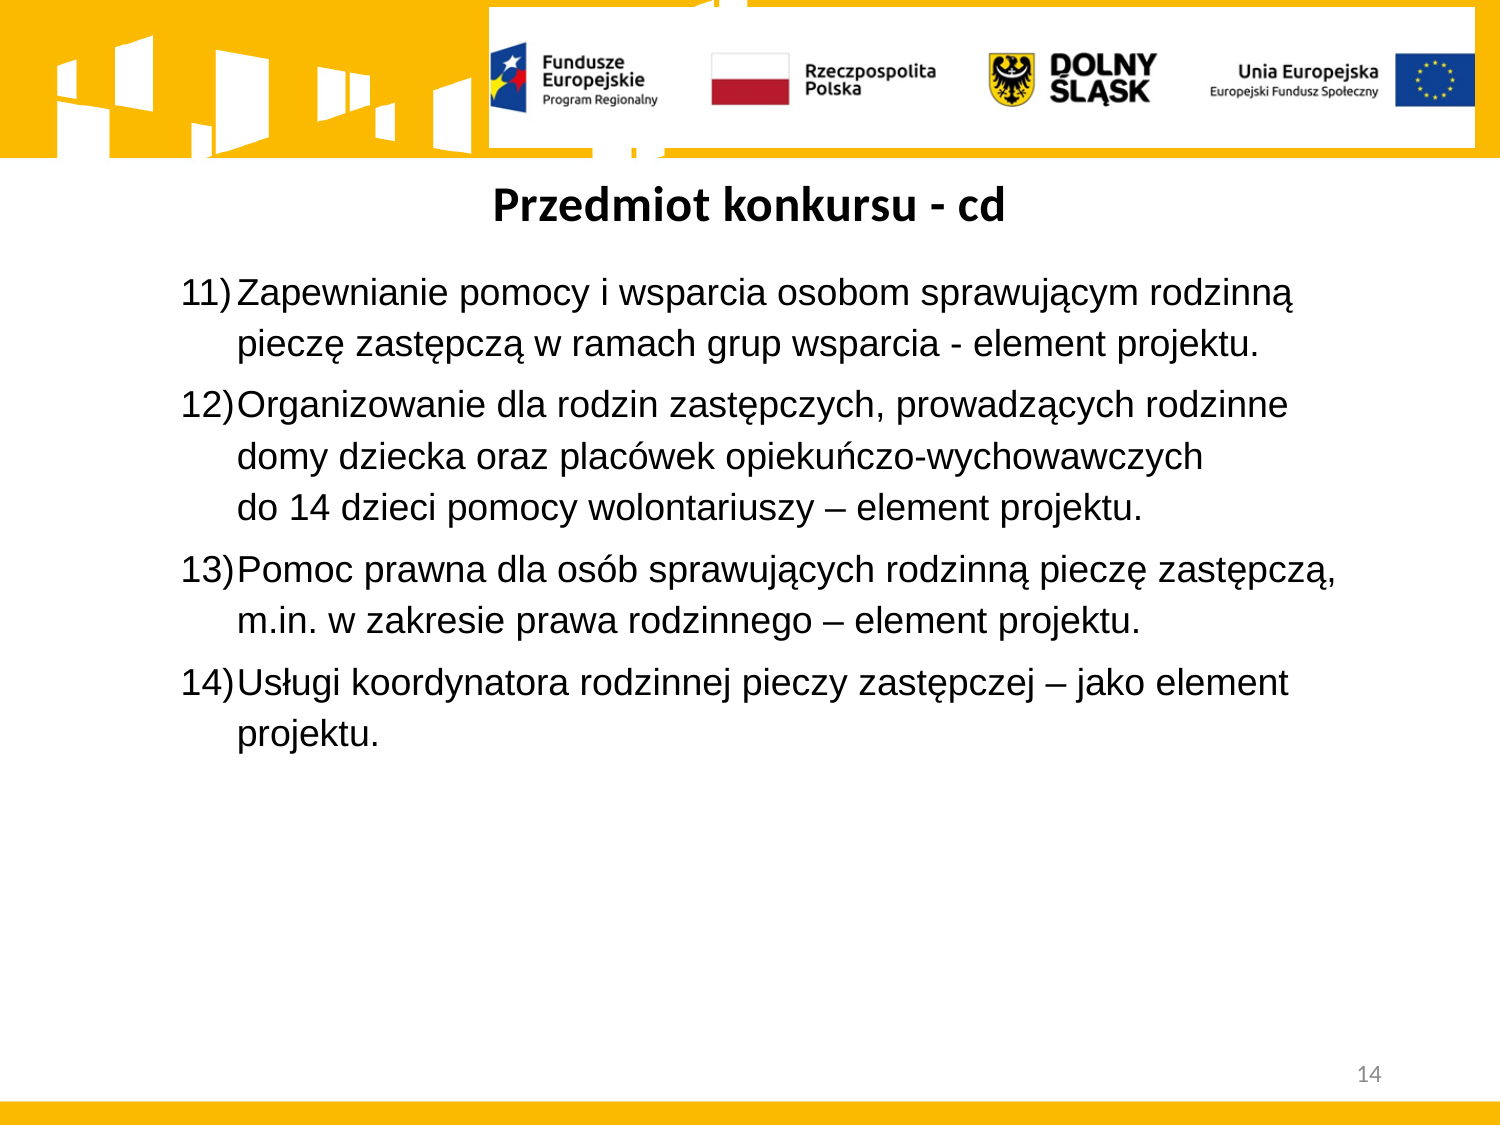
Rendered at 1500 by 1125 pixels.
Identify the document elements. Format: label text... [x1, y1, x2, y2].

picture [0, 0, 1500, 1125]
title Przedmiot konkursu - cd [102, 156, 1398, 255]
slide_number 14 [1059, 1042, 1397, 1103]
list Zapewnianie pomocy i wsparcia osobom sprawującym rodzinną pieczę zastępczą w ramach grup wsparcia - element projektu. Organizowanie dla rodzin zastępczych, prowadzących rodzinne domy dziecka oraz placówek opiekuńczo-wychowawczych do 14 dzieci pomocy wolontariuszy – element projektu. Pomoc prawna dla osób sprawujących rodzinną pieczę zastępczą, m.in. w zakresie prawa rodzinnego – element projektu. Usługi koordynatora rodzinnej pieczy zastępczej – jako element projektu. [90, 253, 1385, 775]
